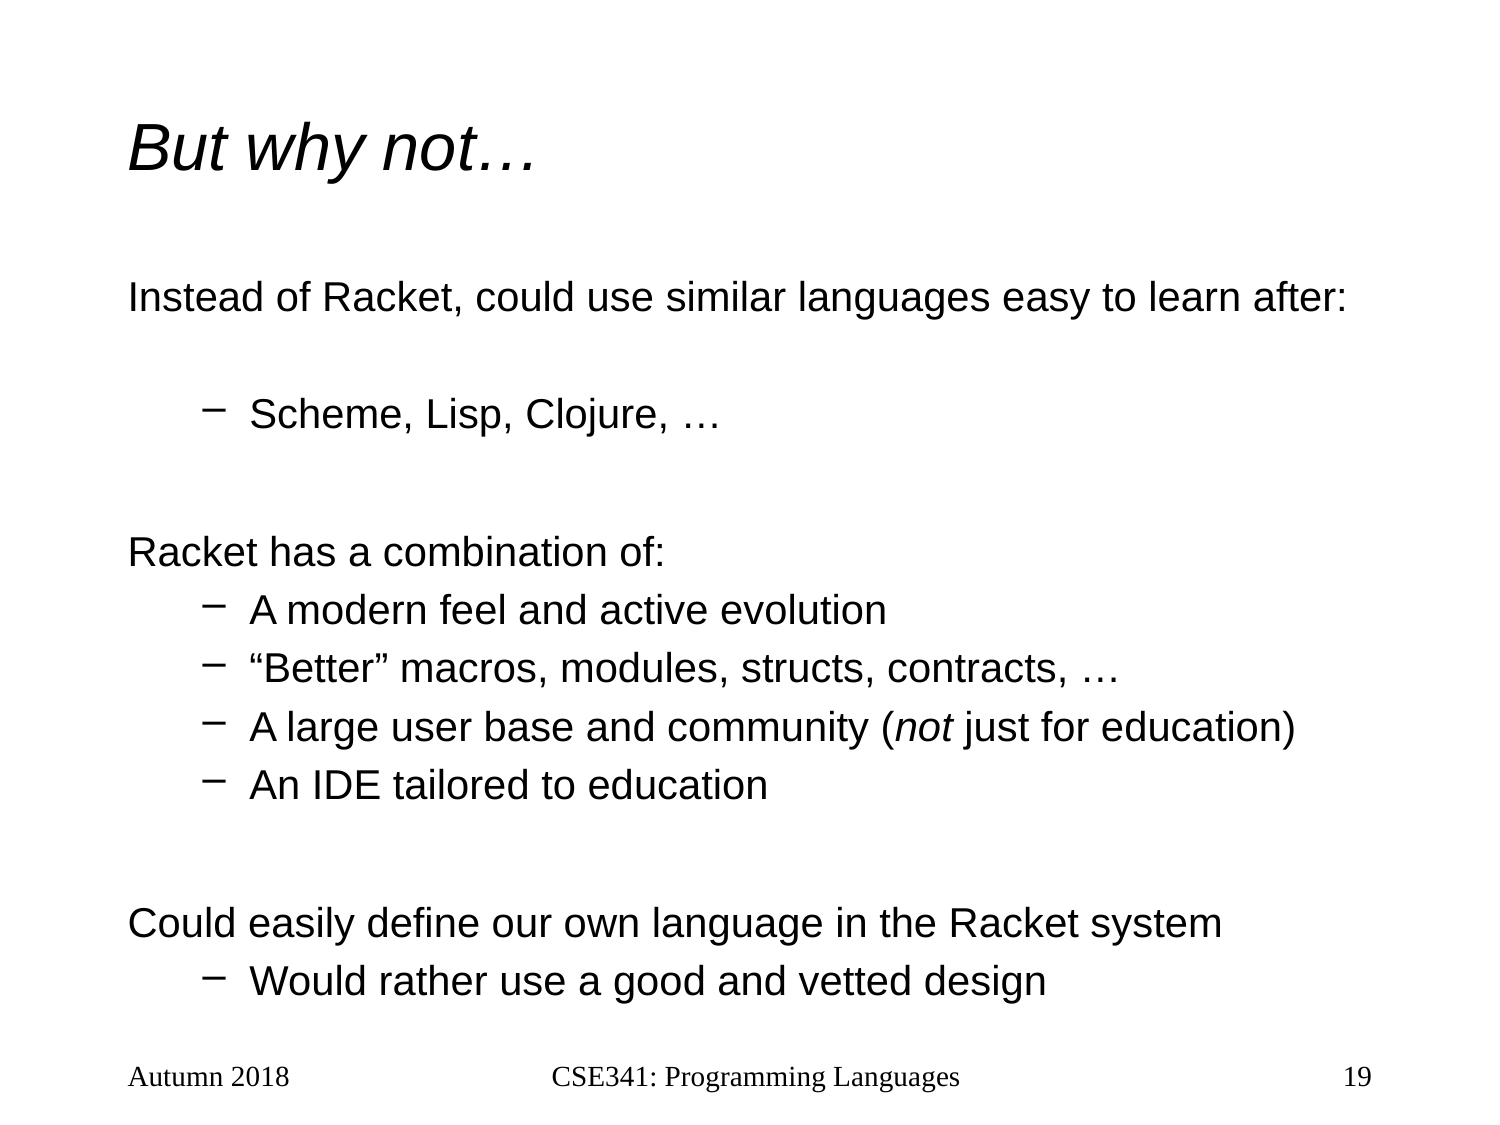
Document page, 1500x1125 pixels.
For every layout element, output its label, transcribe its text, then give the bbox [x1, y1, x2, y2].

slide_number 19 [1074, 1049, 1388, 1125]
footer CSE341: Programming Languages [474, 1049, 1038, 1125]
slide_number Autumn 2018 [112, 1049, 426, 1125]
title But why not… [112, 49, 1388, 238]
list Instead of Racket, could use similar languages easy to learn after: Scheme, Lisp, Clojure, … Racket has a combination of: A modern feel and active evolution “Better” macros, modules, structs, contracts, … A large user base and community (not just for education) An IDE tailored to education Could easily define our own language in the Racket system Would rather use a good and vetted design [112, 262, 1388, 1026]
